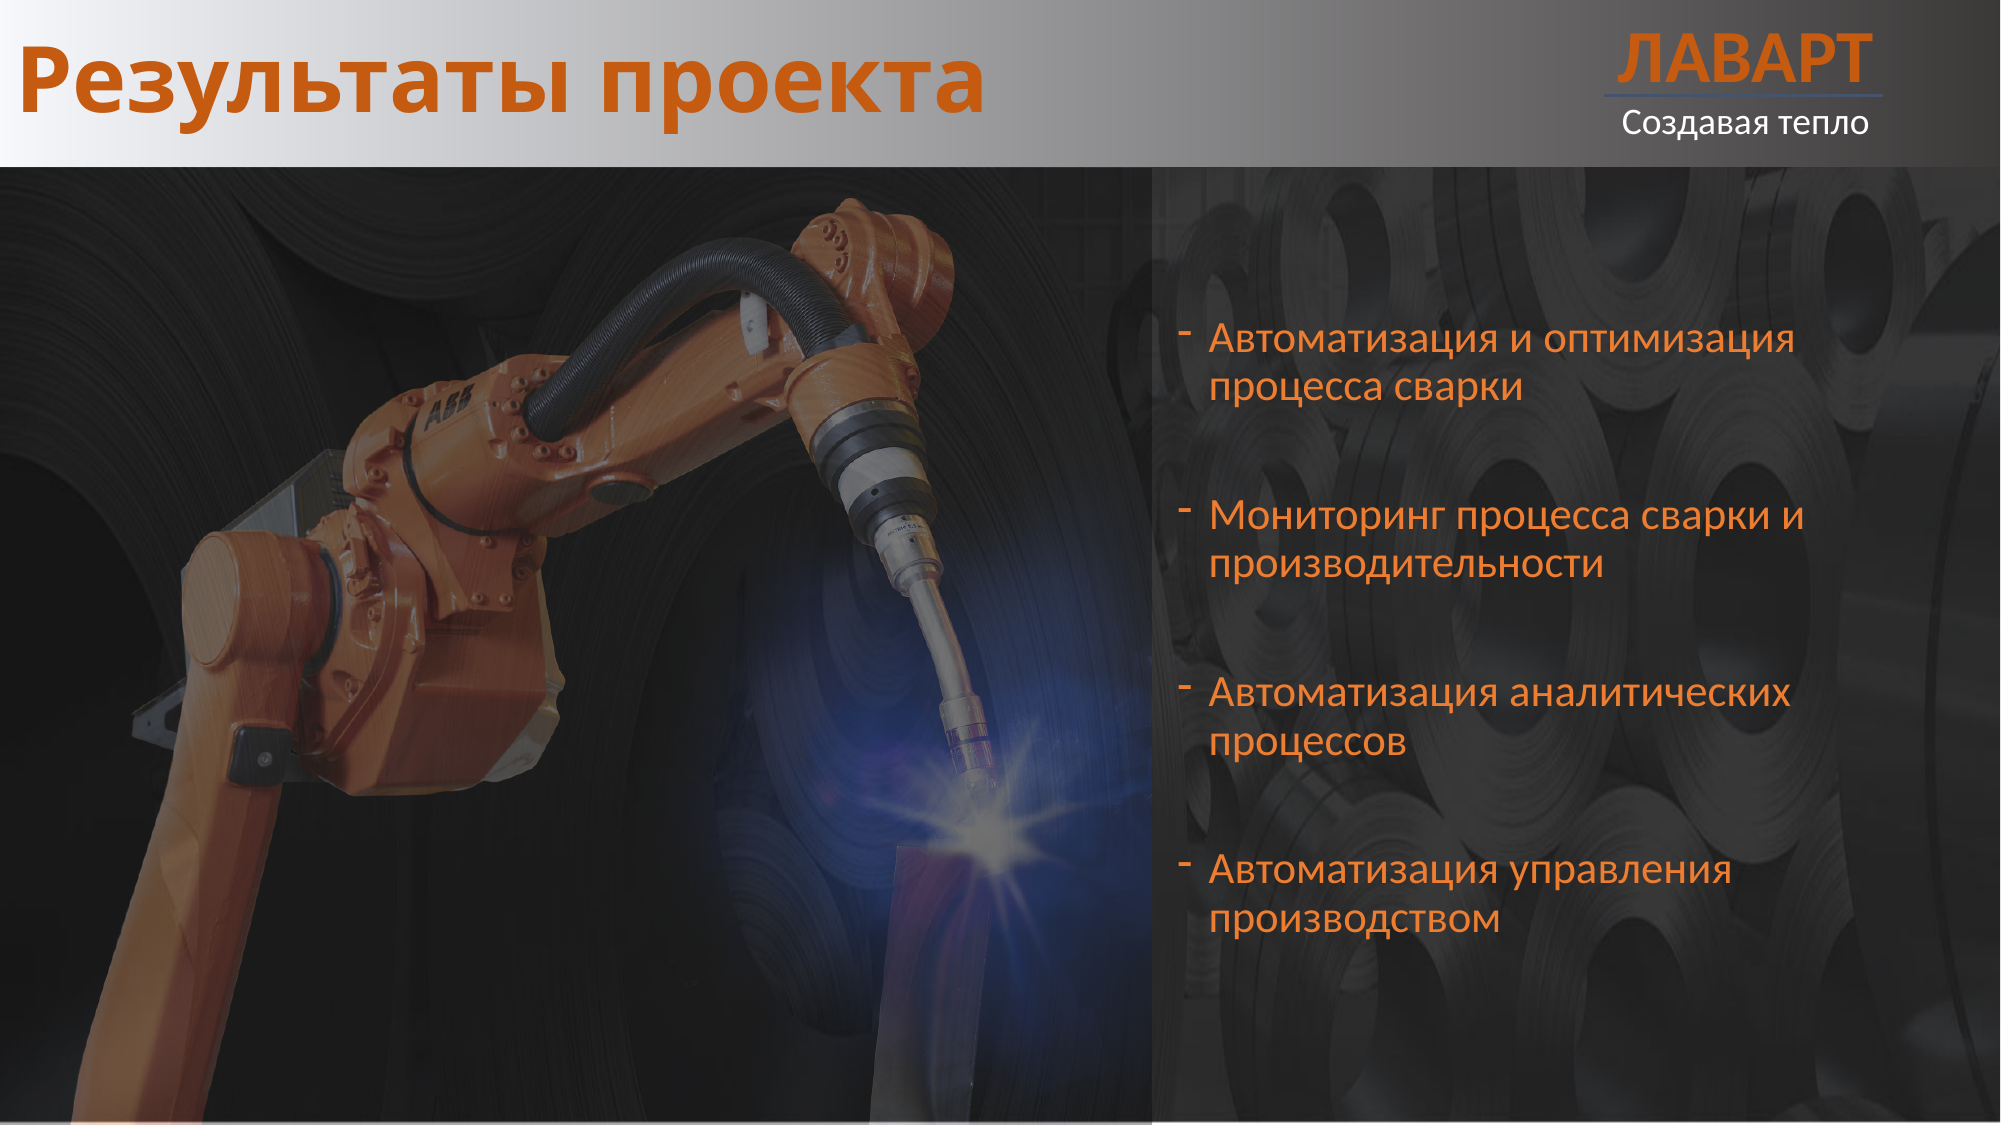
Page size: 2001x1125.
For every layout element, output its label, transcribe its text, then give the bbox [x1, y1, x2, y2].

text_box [1491, 0, 2000, 152]
text_box Результаты проекта [0, 0, 2000, 167]
list Автоматизация и оптимизация процесса сварки Мониторинг процесса сварки и производительности Автоматизация аналитических процессов Автоматизация управления производством [1162, 306, 1973, 957]
picture [0, 0, 2001, 1125]
